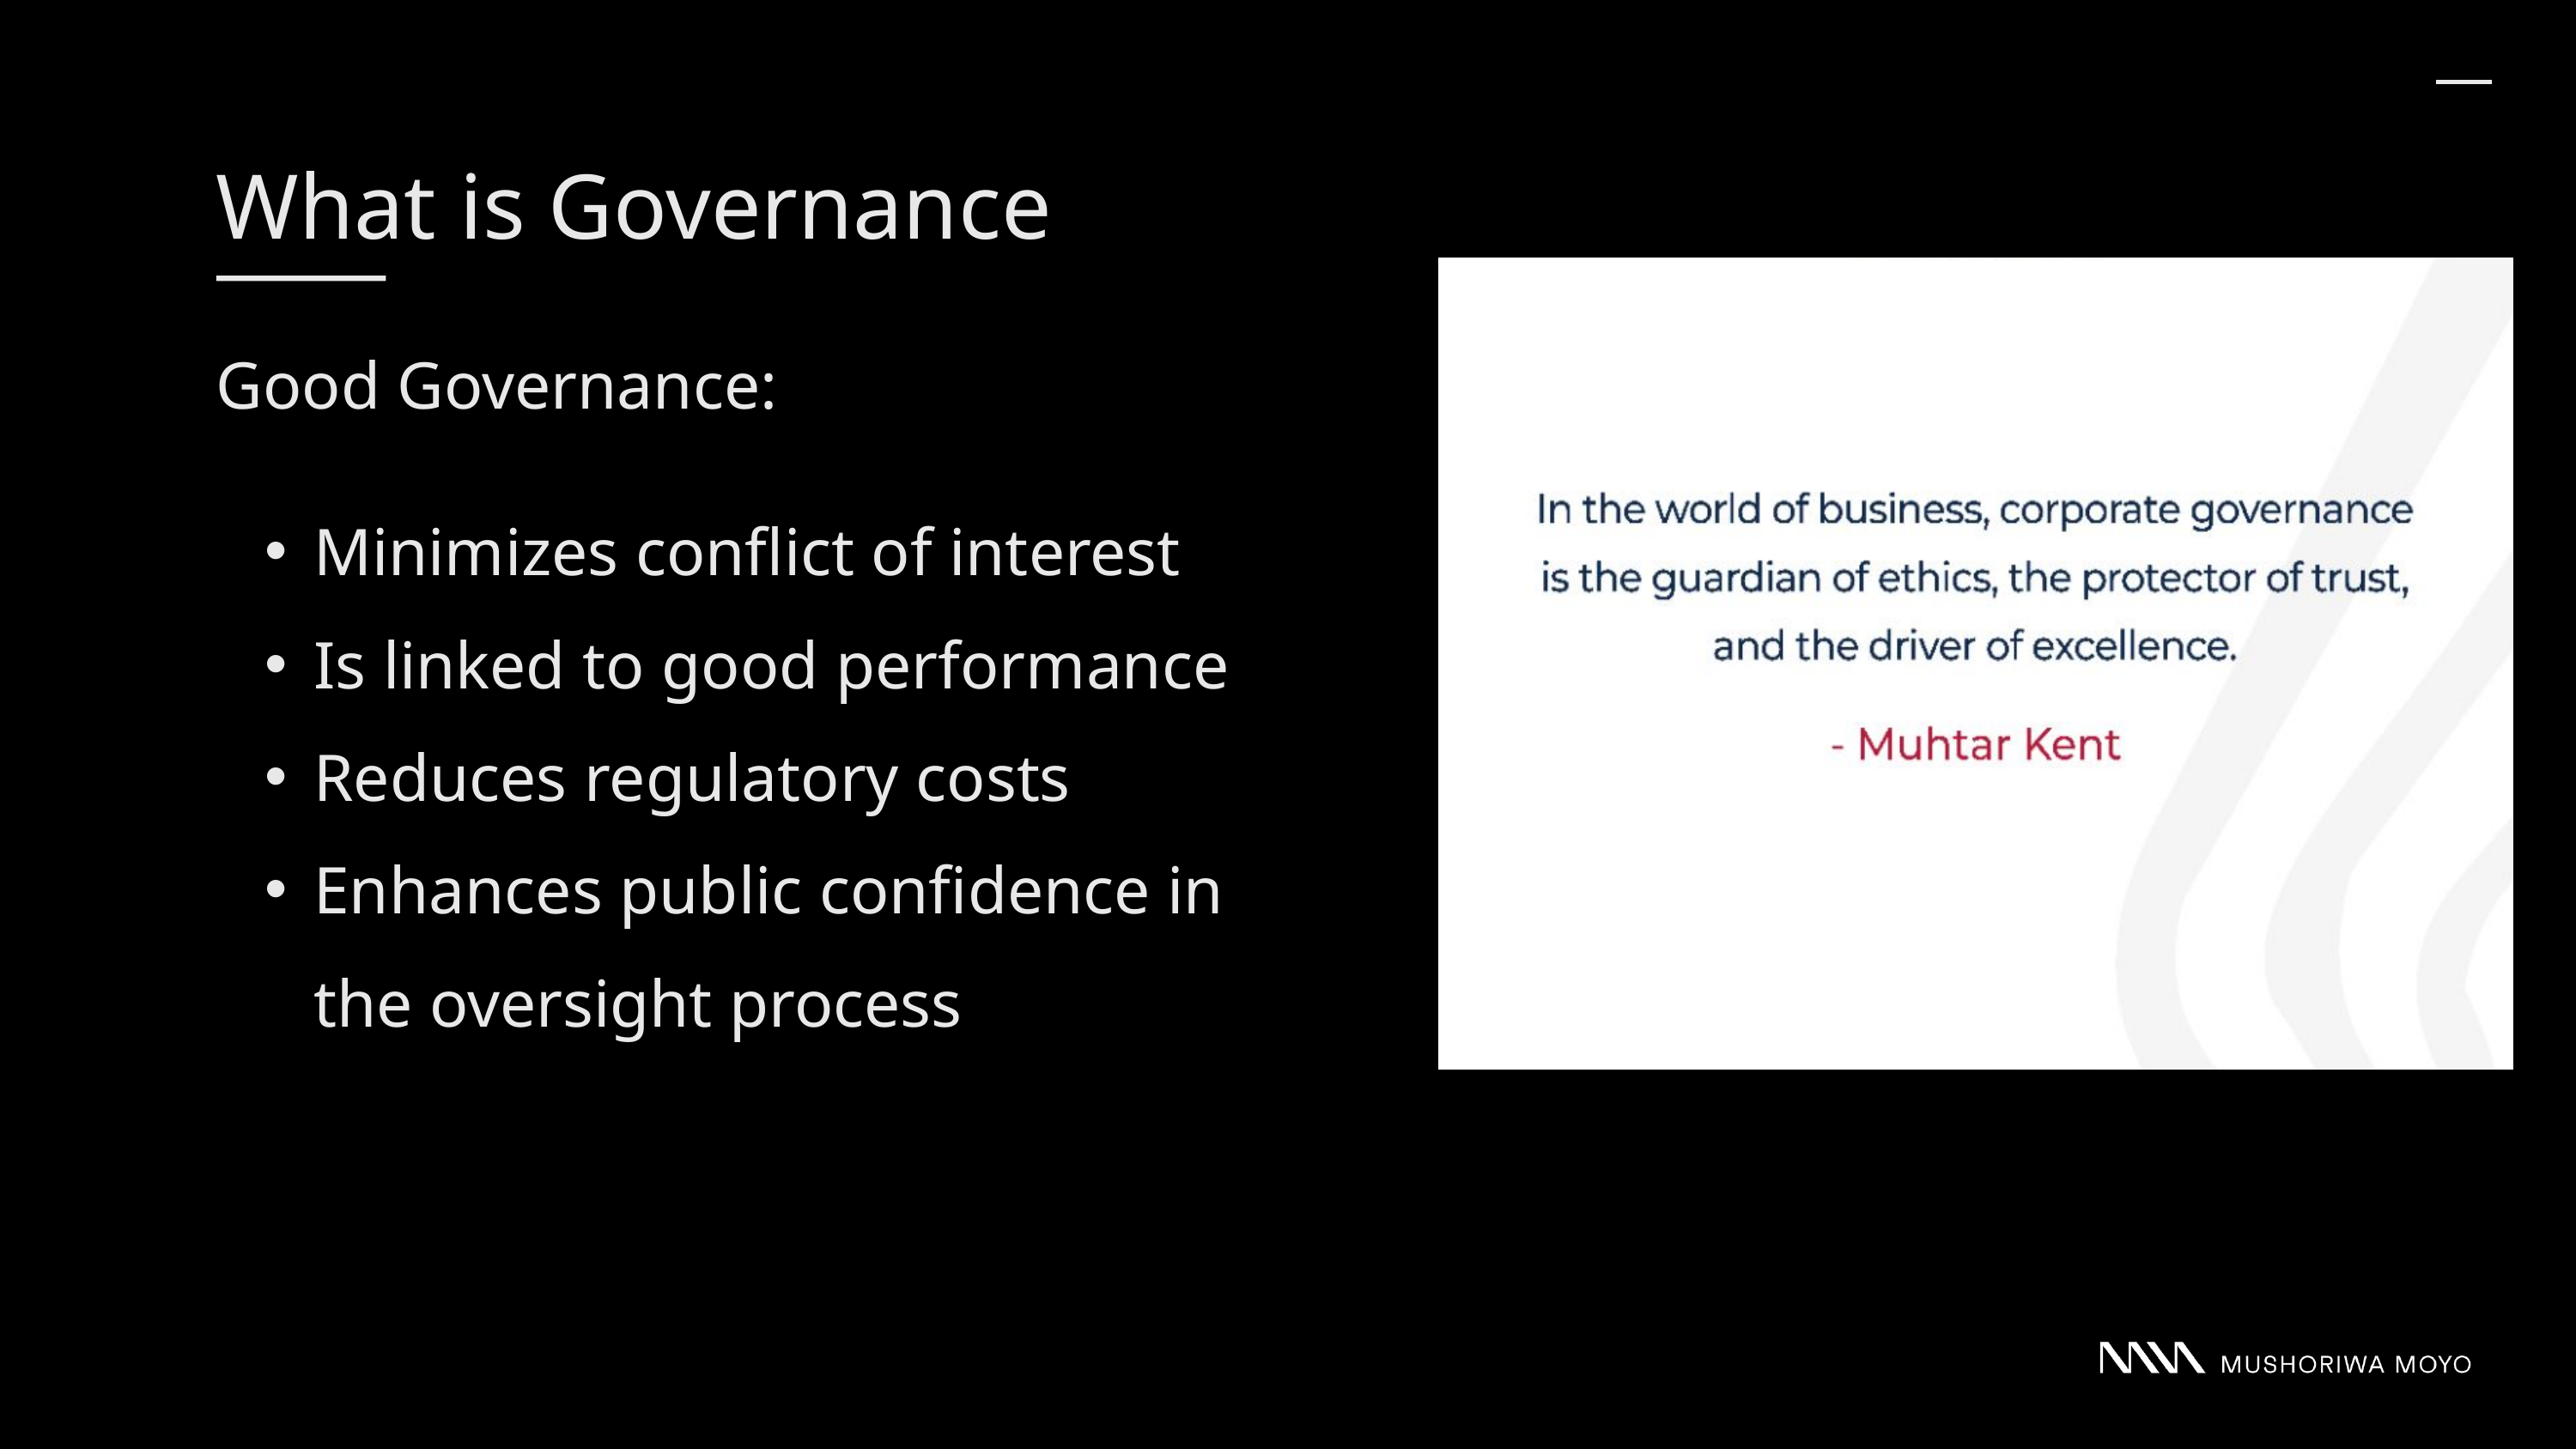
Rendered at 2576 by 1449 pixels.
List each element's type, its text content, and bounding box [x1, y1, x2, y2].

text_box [2435, 79, 2493, 84]
text_box What is Governance [216, 131, 1717, 257]
text_box Minimizes conflict of interest Is linked to good performance Reduces regulatory costs Enhances public confidence in the oversight process [216, 476, 1331, 1040]
text_box Good Governance: [216, 331, 1269, 422]
text_box [2057, 1303, 2514, 1411]
picture [1437, 258, 2514, 1070]
